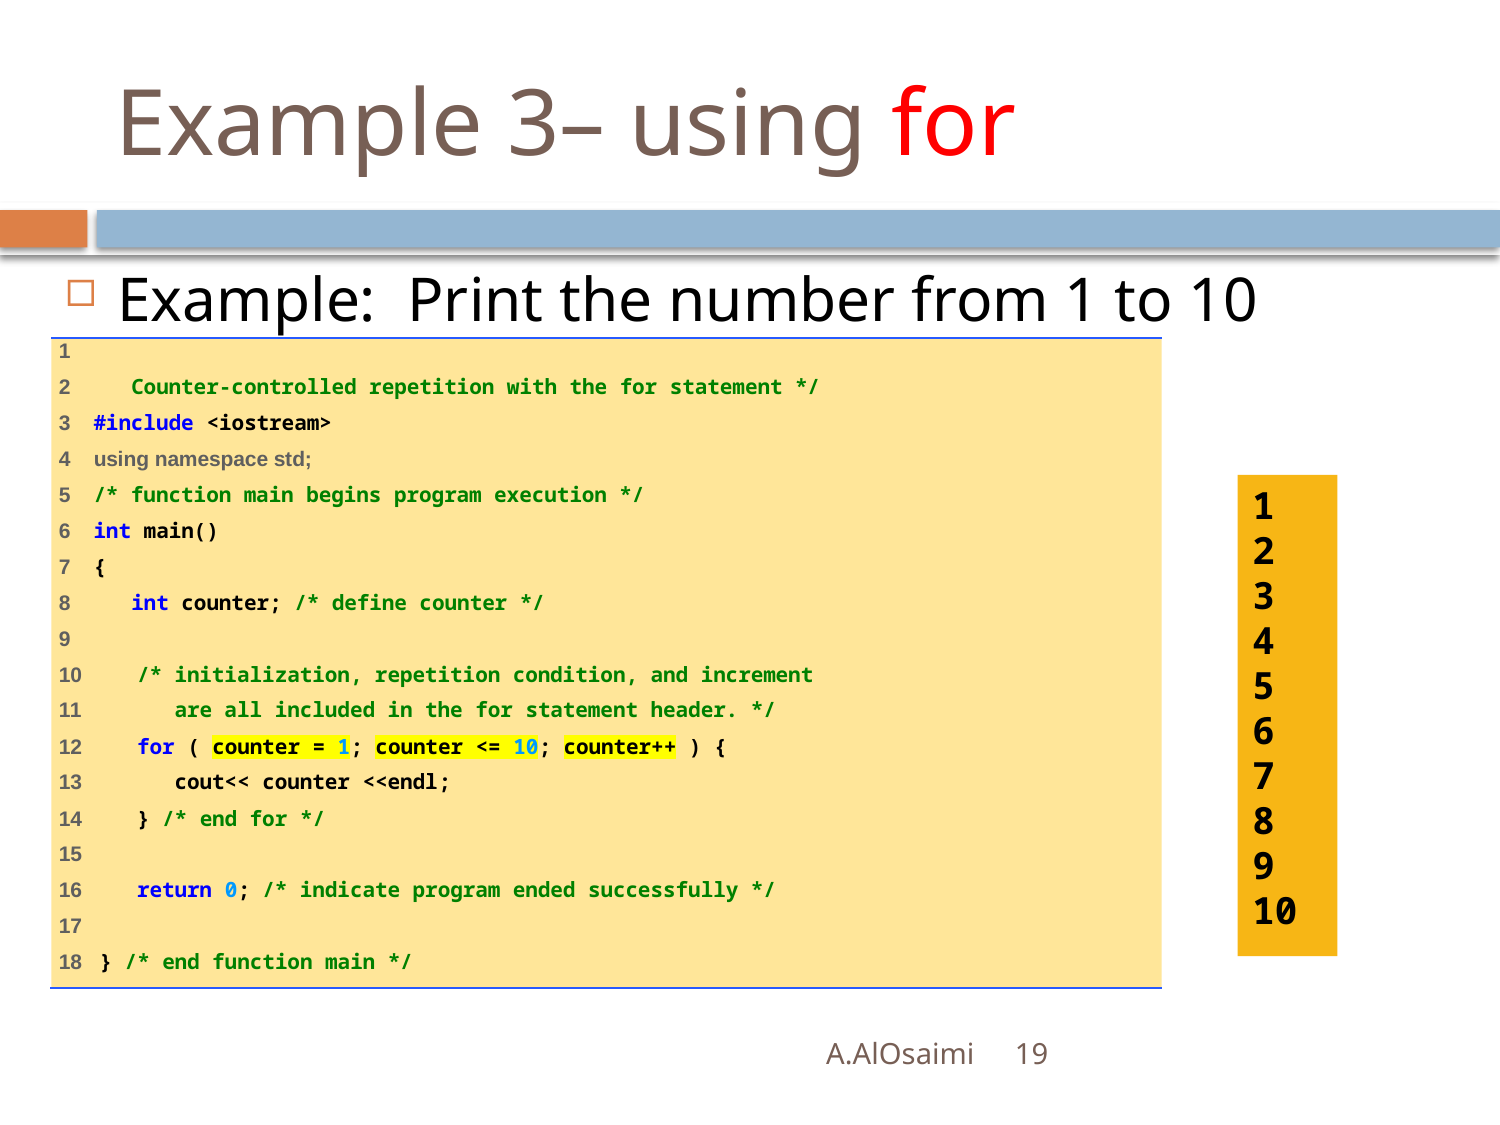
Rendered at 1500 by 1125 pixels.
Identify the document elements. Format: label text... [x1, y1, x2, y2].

text_box 1 2 3 4 5 6 7 8 9 10 [1237, 474, 1338, 957]
slide_number 19 [999, 1025, 1438, 1085]
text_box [49, 337, 1166, 1051]
footer A.AlOsaimi [99, 1060, 990, 1085]
list Example: Print the number from 1 to 10 [50, 253, 1500, 975]
title Example 3– using for [100, 37, 1438, 200]
